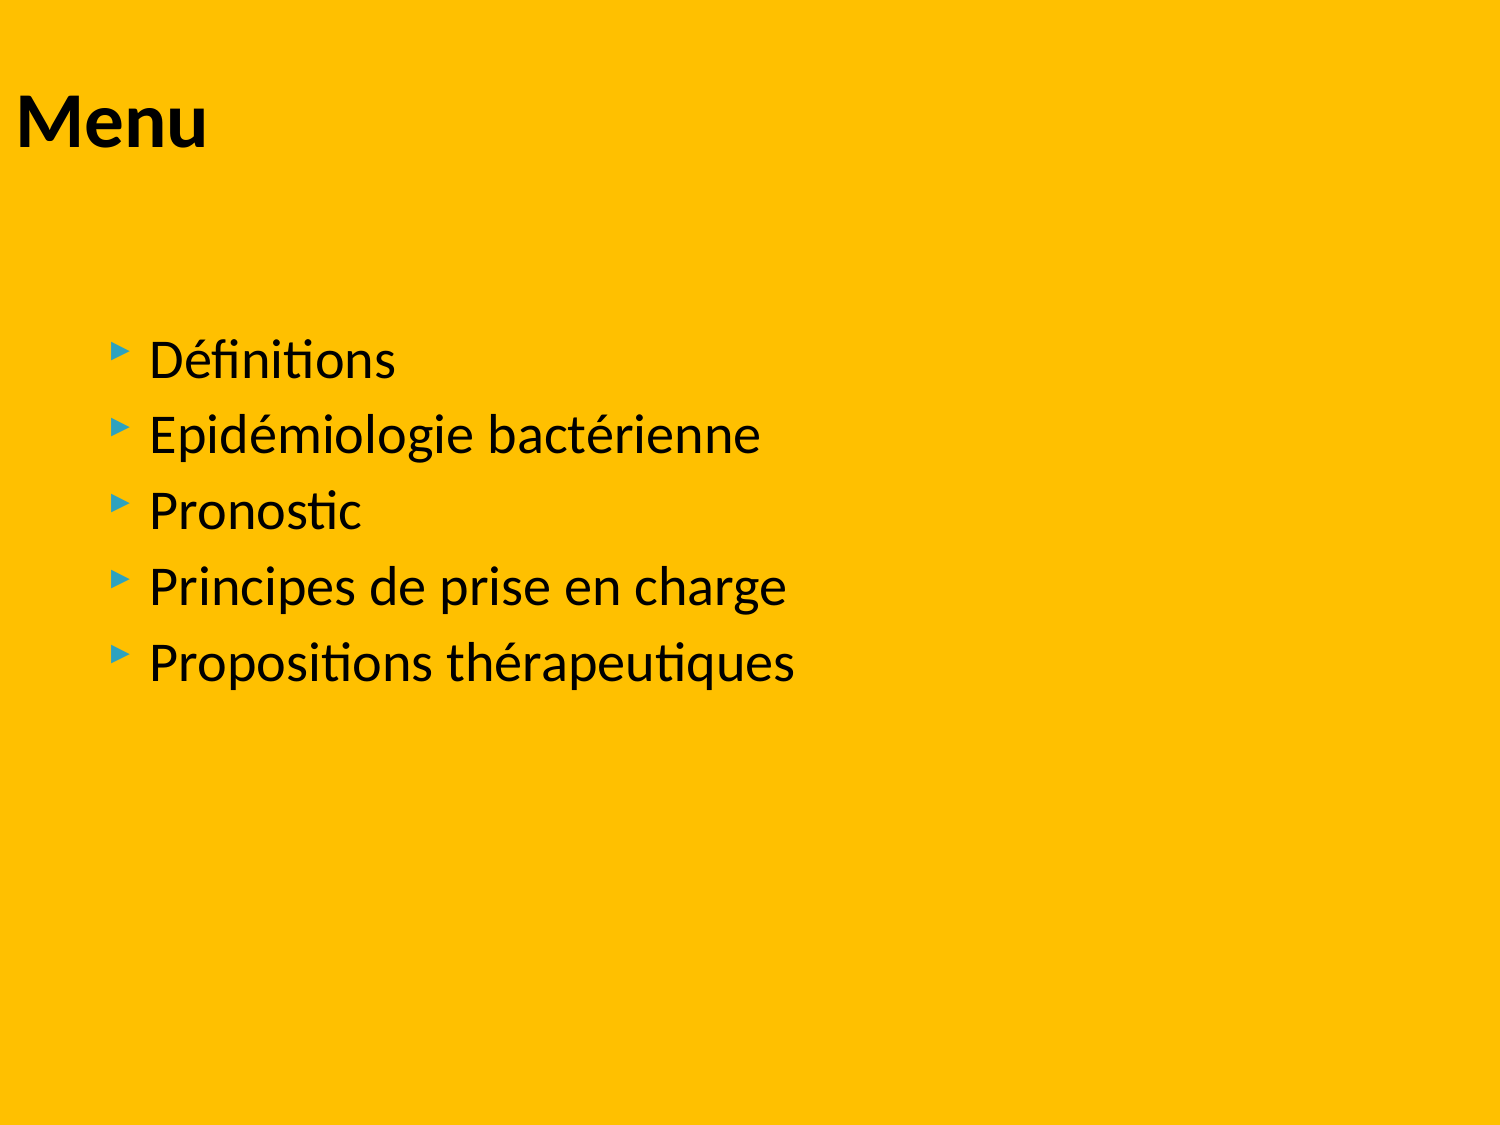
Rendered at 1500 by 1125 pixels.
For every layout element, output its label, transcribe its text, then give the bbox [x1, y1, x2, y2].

list Définitions Epidémiologie bactérienne Pronostic Principes de prise en charge Propositions thérapeutiques [74, 314, 1426, 986]
title Menu [0, 0, 1500, 232]
